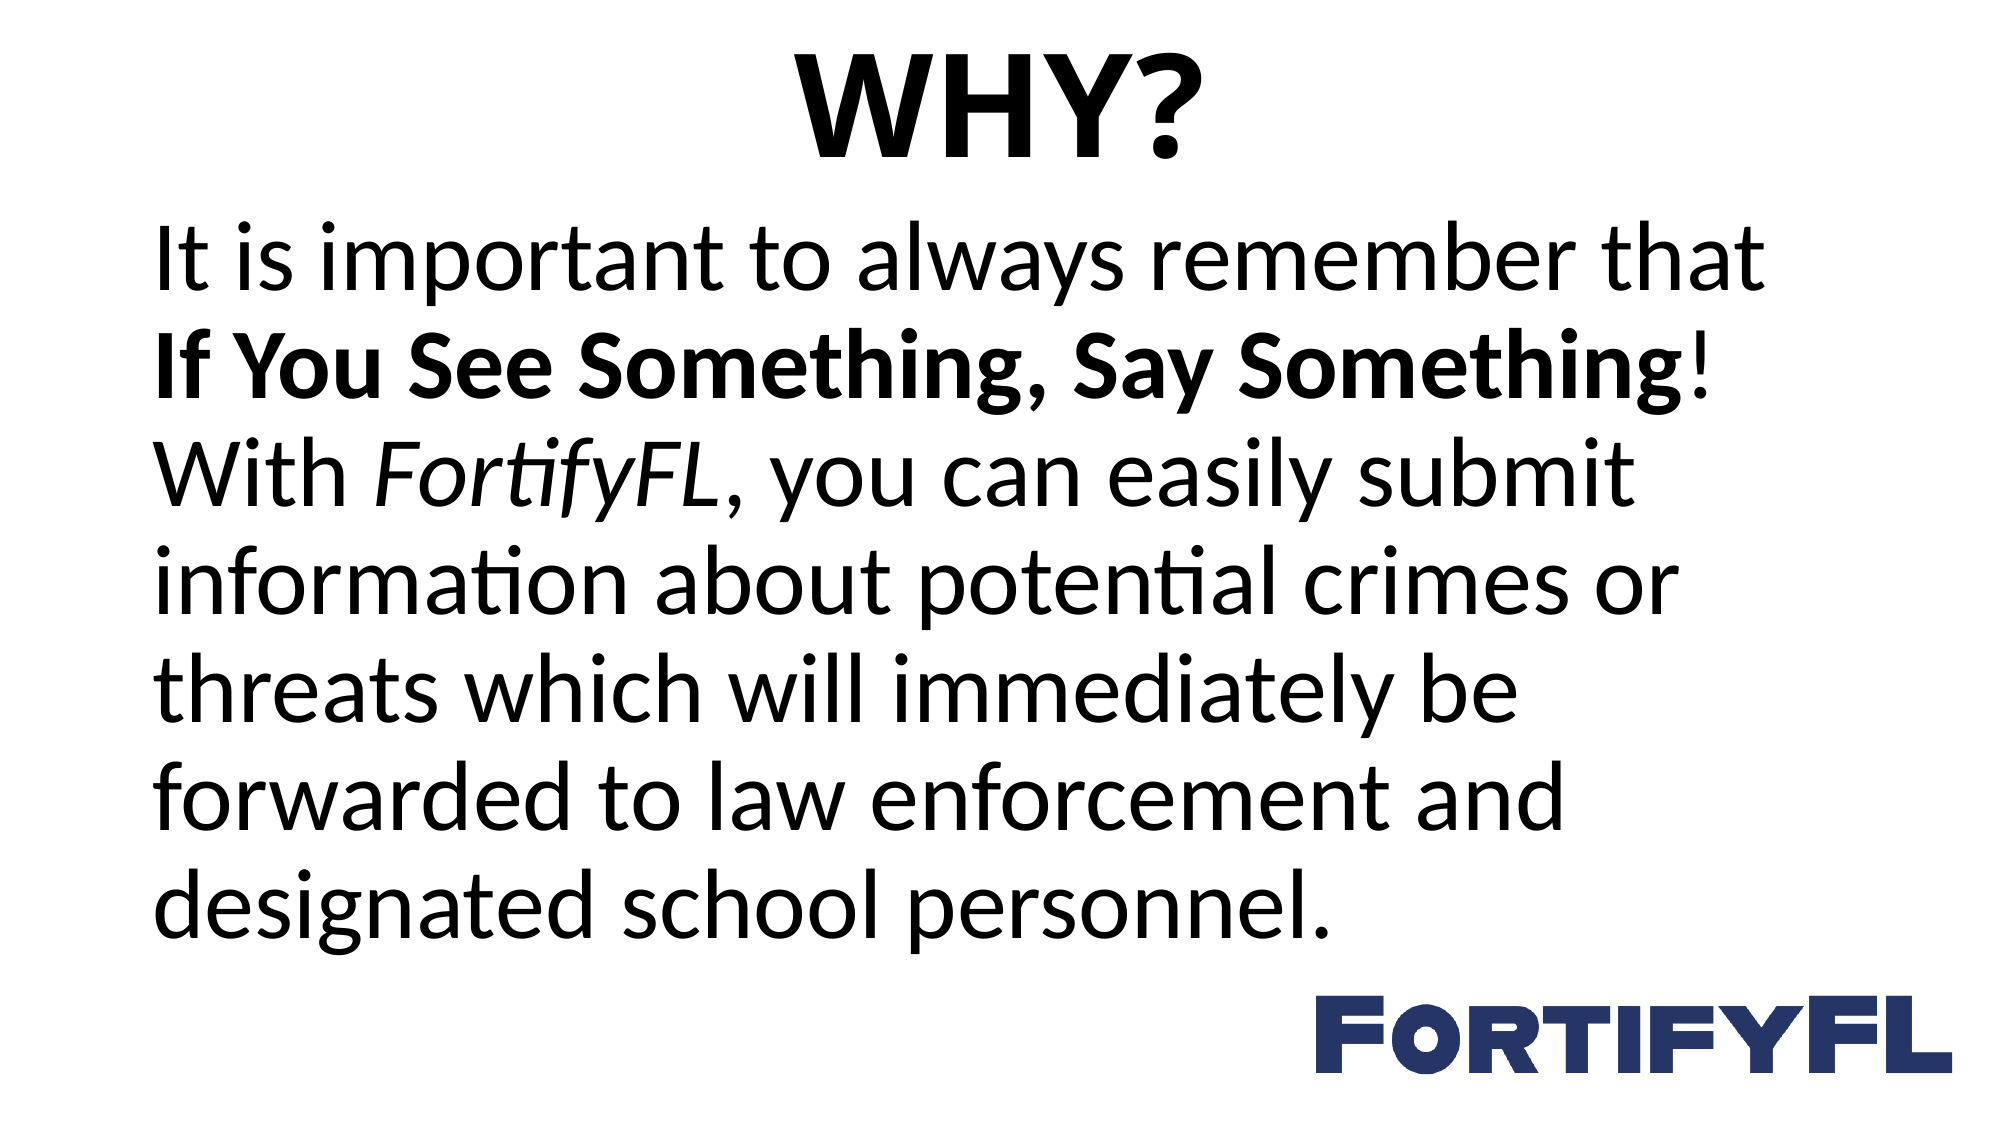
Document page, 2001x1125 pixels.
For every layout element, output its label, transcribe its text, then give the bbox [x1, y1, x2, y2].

title WHY? [137, 25, 1863, 198]
list It is important to always remember that If You See Something, Say Something! With FortifyFL, you can easily submit information about potential crimes or threats which will immediately be forwarded to law enforcement and designated school personnel. [137, 197, 1839, 1050]
picture [1264, 978, 2000, 1089]
